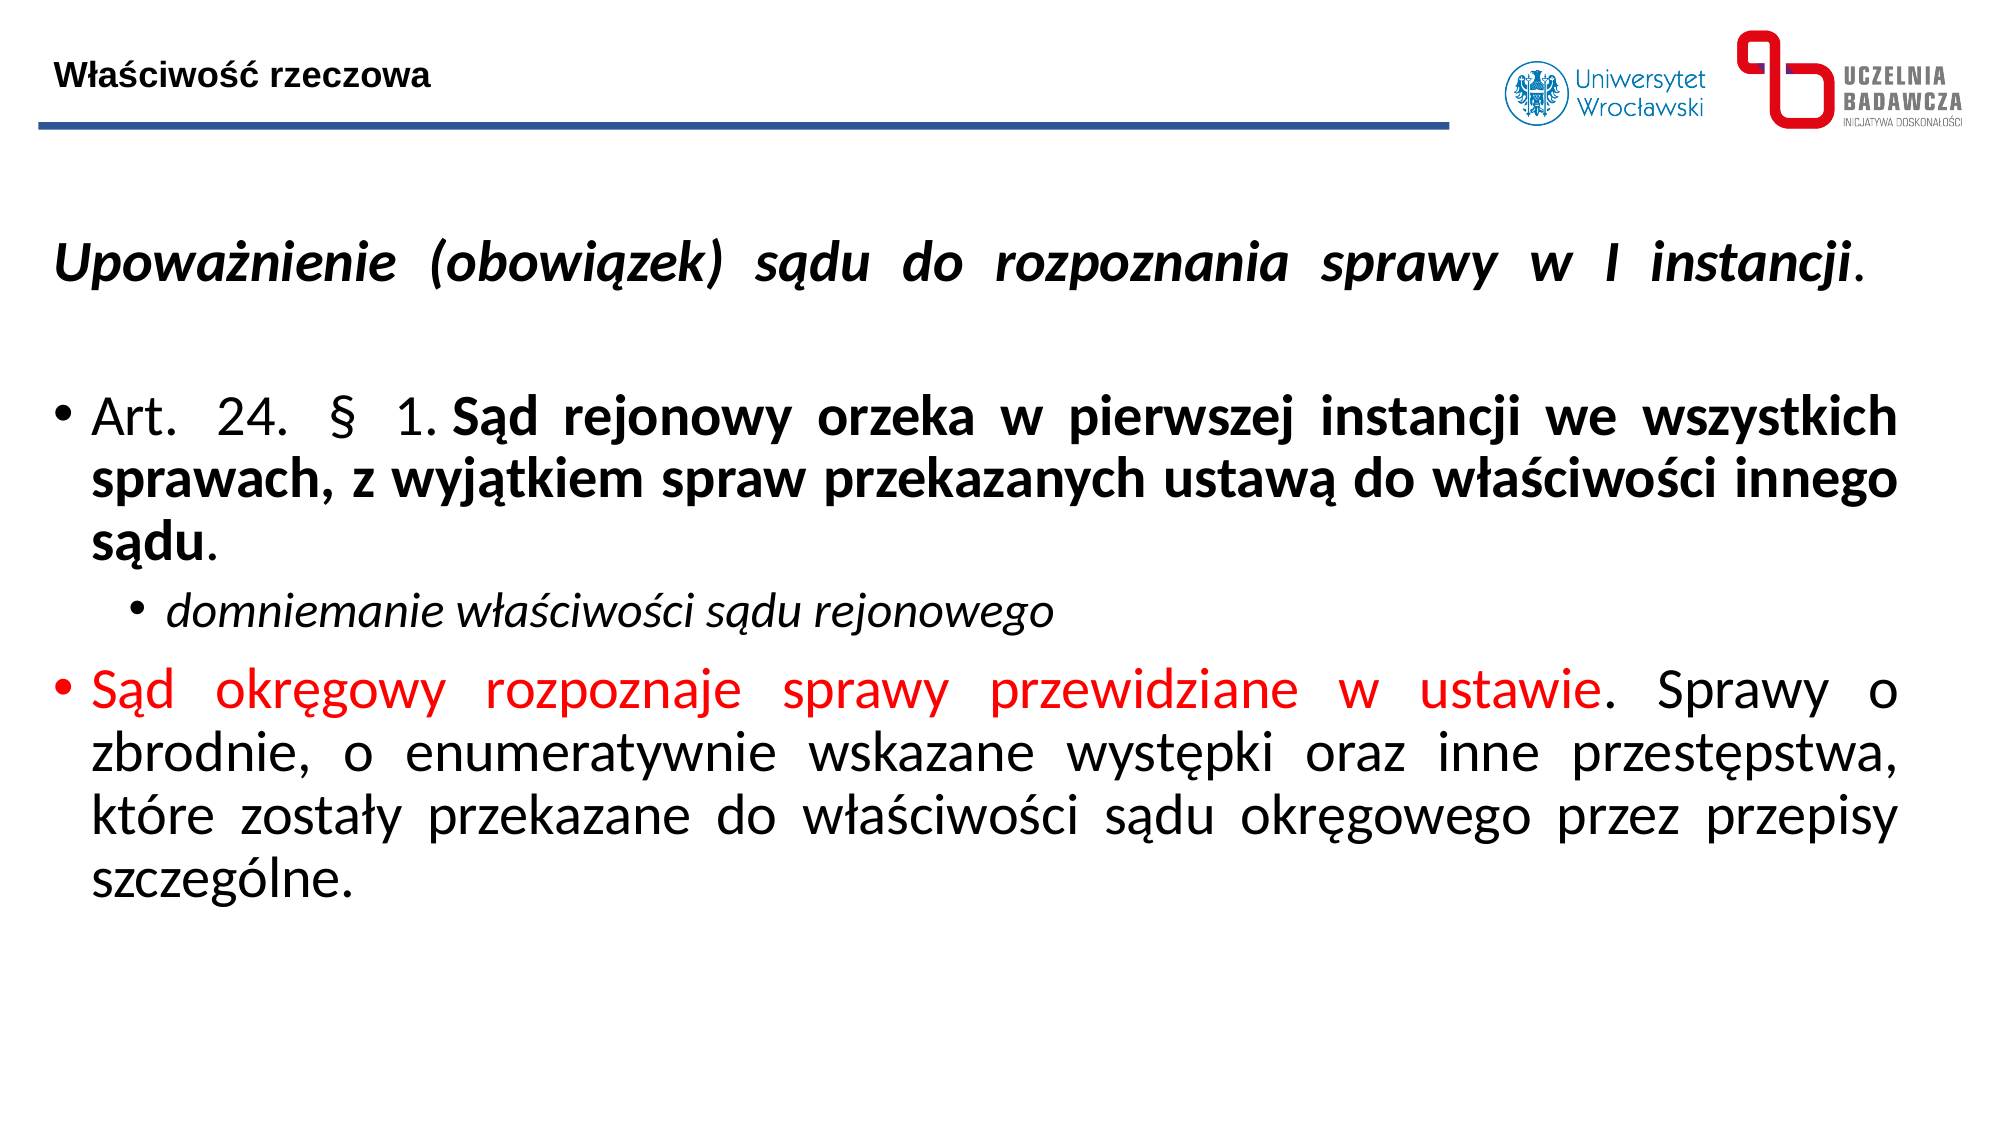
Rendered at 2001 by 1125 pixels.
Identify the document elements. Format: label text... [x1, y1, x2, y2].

picture [1489, 30, 1962, 129]
list Właściwość rzeczowa [38, 48, 1437, 103]
list Upoważnienie (obowiązek) sądu do rozpoznania sprawy w I instancji. Art. 24. § 1. Sąd rejonowy orzeka w pierwszej instancji we wszystkich sprawach, z wyjątkiem spraw przekazanych ustawą do właściwości innego sądu. domniemanie właściwości sądu rejonowego Sąd okręgowy rozpoznaje sprawy przewidziane w ustawie. Sprawy o zbrodnie, o enumeratywnie wskazane występki oraz inne przestępstwa, które zostały przekazane do właściwości sądu okręgowego przez przepisy szczególne. [38, 160, 1915, 1077]
